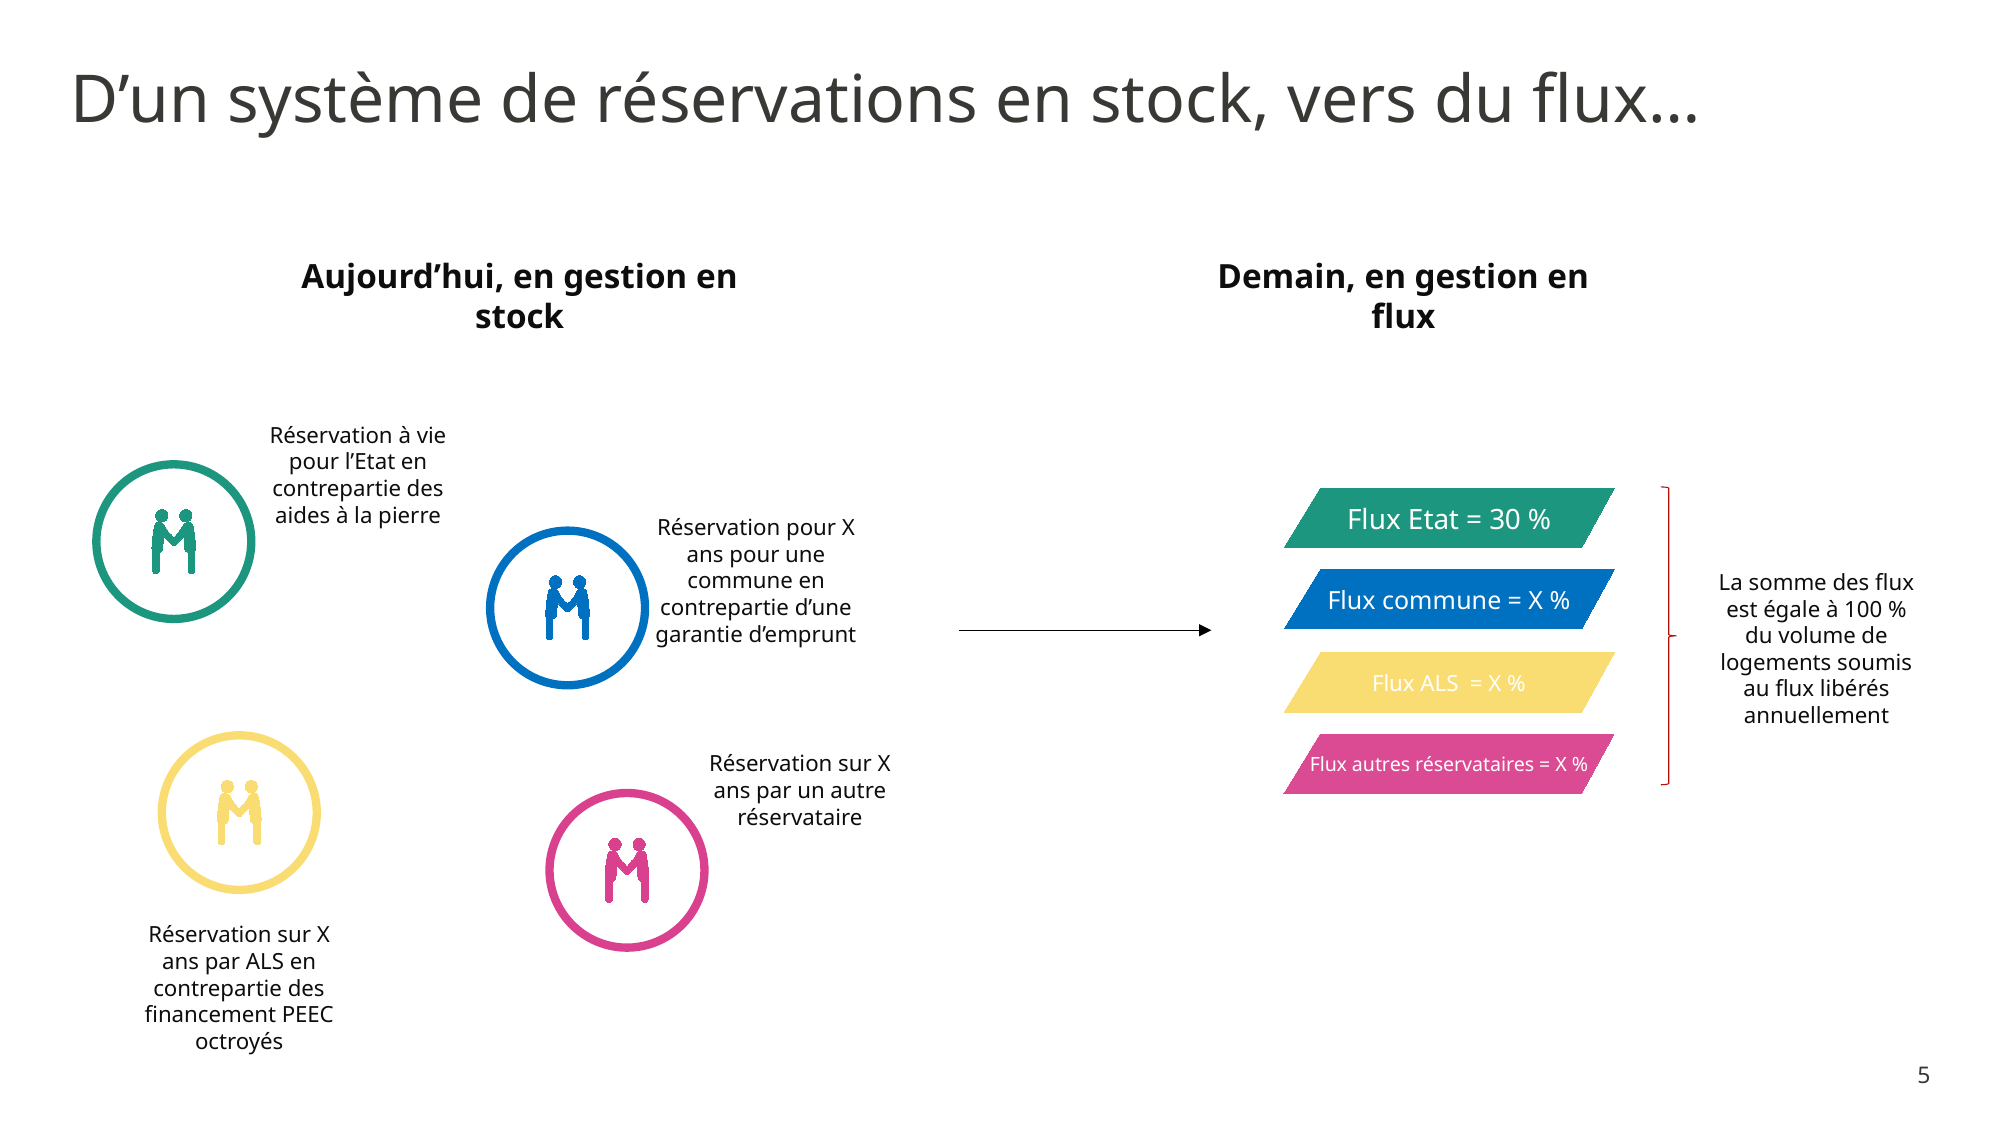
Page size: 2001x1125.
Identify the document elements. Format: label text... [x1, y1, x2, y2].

text_box Flux ALS = X % [1284, 652, 1615, 713]
text_box Réservation sur X ans par ALS en contrepartie des financement PEEC octroyés [119, 913, 359, 1062]
text_box La somme des flux est égale à 100 % du volume de logements soumis au flux libérés annuellement [1697, 560, 1937, 736]
text_box Réservation à vie pour l’Etat en contrepartie des aides à la pierre [238, 413, 478, 535]
text_box Flux autres réservataires = X % [1283, 734, 1614, 794]
text_box Réservation pour X ans pour une commune en contrepartie d’une garantie d’emprunt [636, 505, 876, 654]
text_box Demain, en gestion en flux [1197, 248, 1610, 343]
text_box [549, 792, 705, 948]
title D’un système de réservations en stock, vers du flux… [70, 41, 1914, 160]
text_box Aujourd’hui, en gestion en stock [274, 248, 766, 343]
text_box Flux commune = X % [1284, 569, 1615, 629]
text_box Réservation sur X ans par un autre réservataire [680, 742, 920, 837]
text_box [161, 735, 317, 890]
text_box [1660, 486, 1677, 786]
slide_number 5 [1816, 1051, 1931, 1101]
text_box Flux Etat = 30 % [1284, 488, 1615, 548]
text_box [490, 530, 646, 686]
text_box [96, 464, 252, 619]
